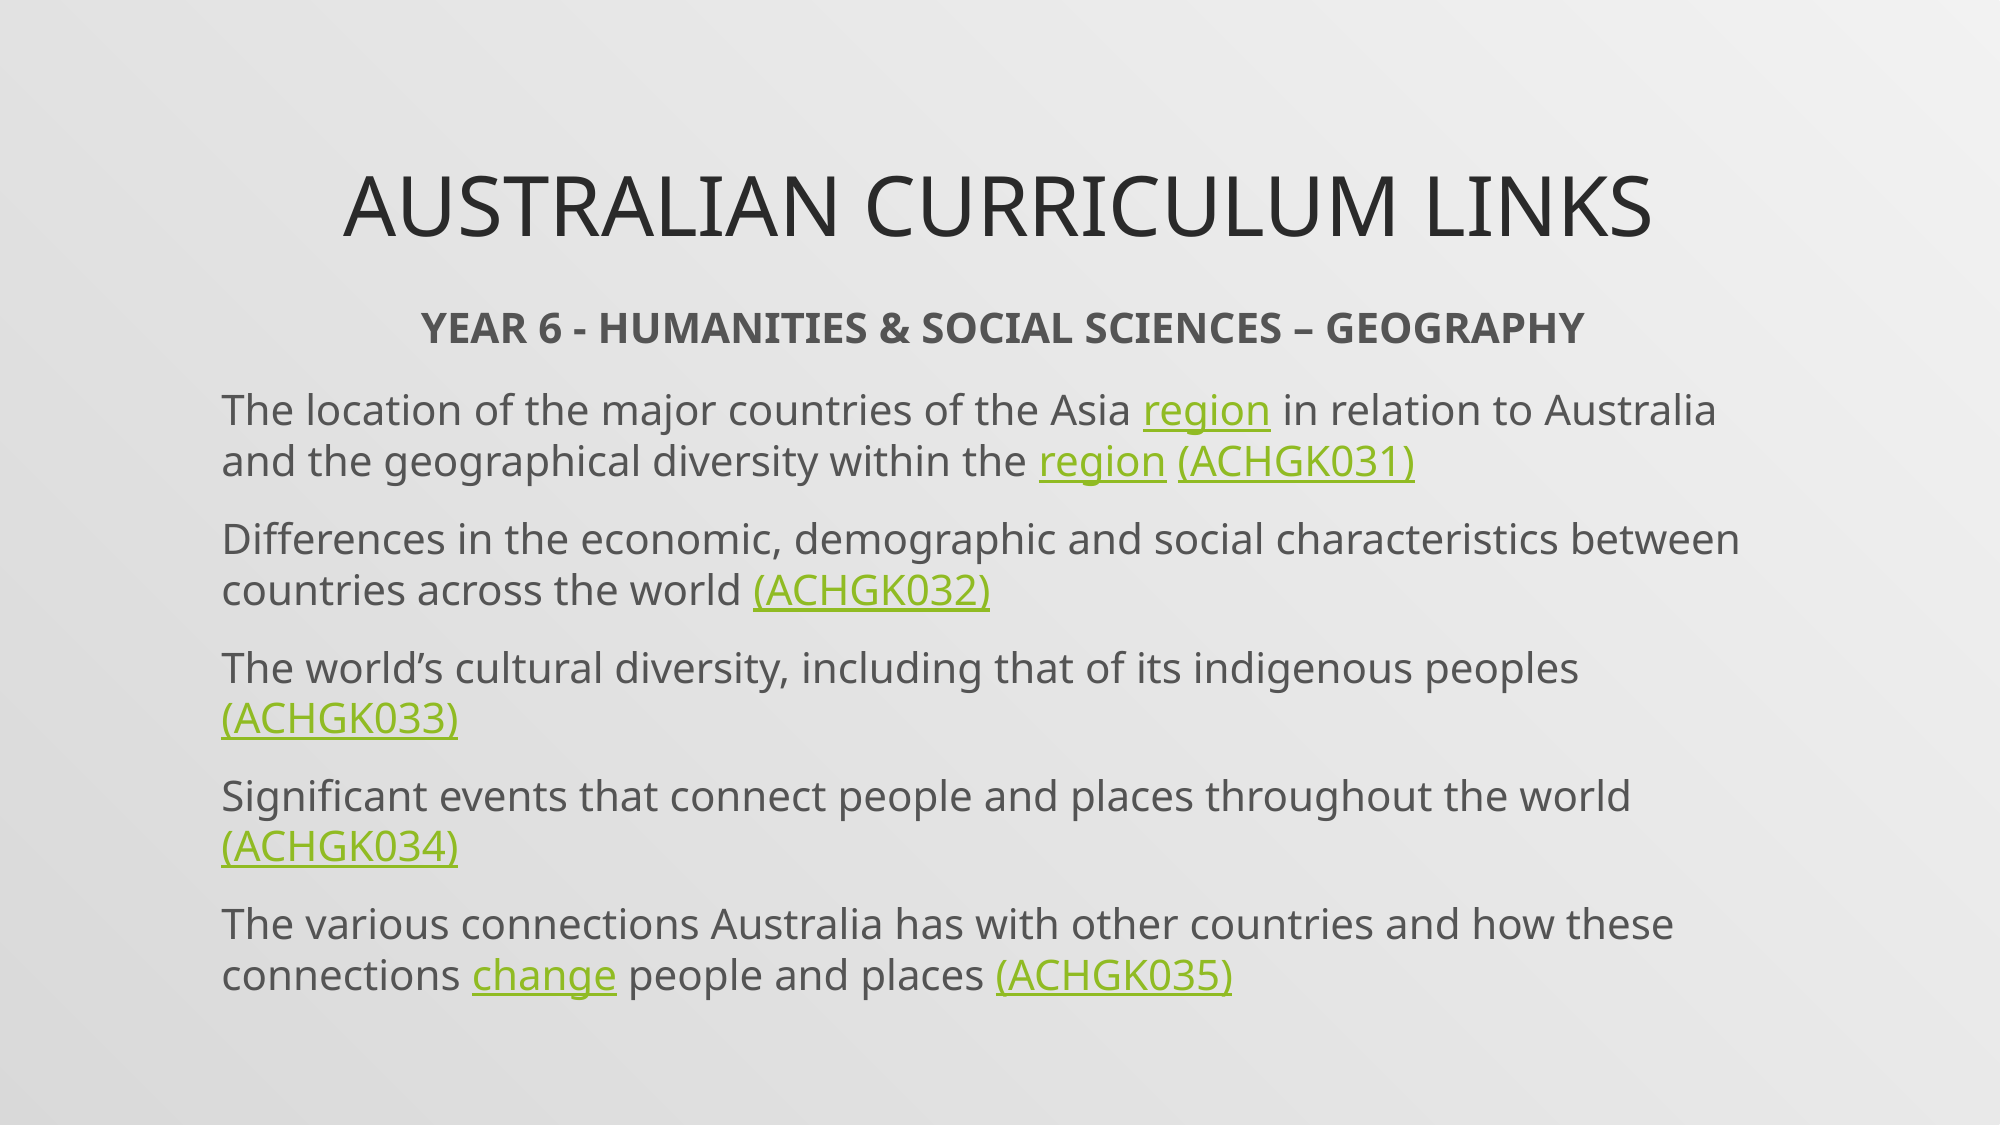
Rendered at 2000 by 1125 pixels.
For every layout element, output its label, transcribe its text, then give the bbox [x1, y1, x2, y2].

title Australian Curriculum links [199, 45, 1800, 263]
list YEAR 6 - HUMANITIES & SOCIAL SCIENCES – GEOGRAPHY The location of the major countries of the Asia region in relation to Australia and the geographical diversity within the region (ACHGK031) Differences in the economic, demographic and social characteristics between countries across the world (ACHGK032) The world’s cultural diversity, including that of its indigenous peoples (ACHGK033) Significant events that connect people and places throughout the world (ACHGK034) The various connections Australia has with other countries and how these connections change people and places (ACHGK035) [199, 299, 1800, 1013]
